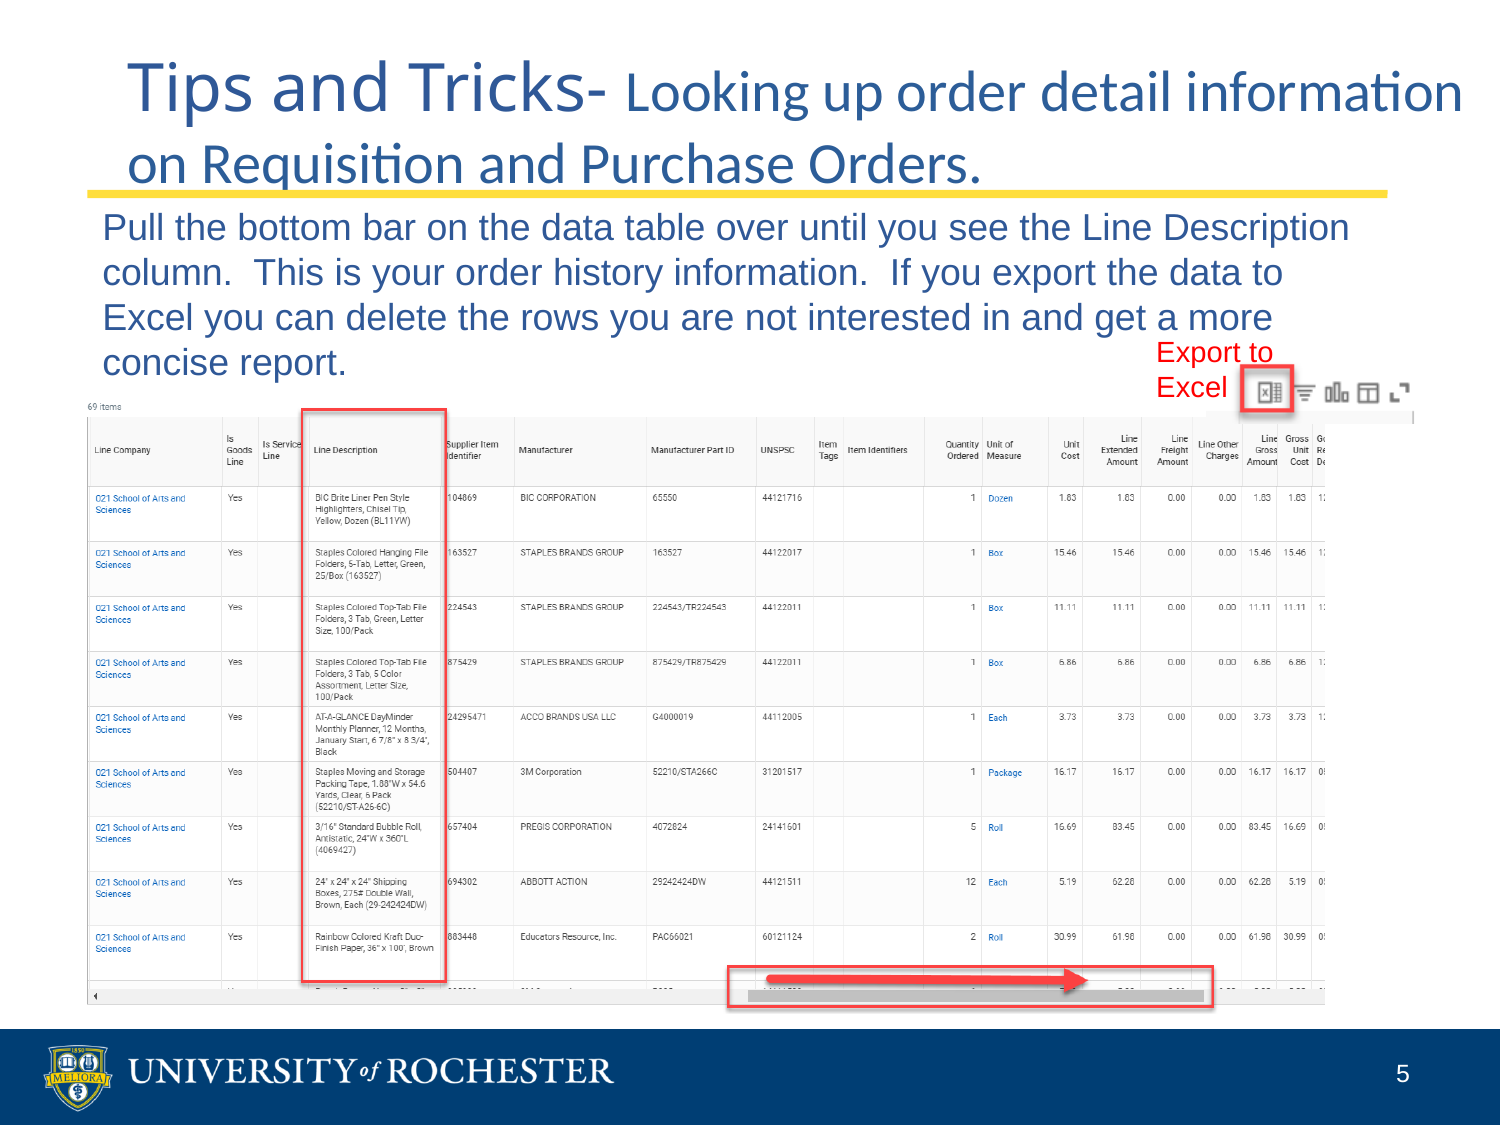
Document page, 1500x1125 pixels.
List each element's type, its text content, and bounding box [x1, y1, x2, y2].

picture [0, 1029, 1500, 1125]
text_box Tips and Tricks- Looking up order detail information on Requisition and Purchase Orders. [112, 37, 1488, 203]
text_box Export to Excel [1141, 325, 1342, 401]
picture [70, 335, 1444, 1015]
text_box Pull the bottom bar on the data table over until you see the Line Description column. This is your order history information. If you export the data to Excel you can delete the rows you are not interested in and get a more concise report. [87, 196, 1388, 391]
